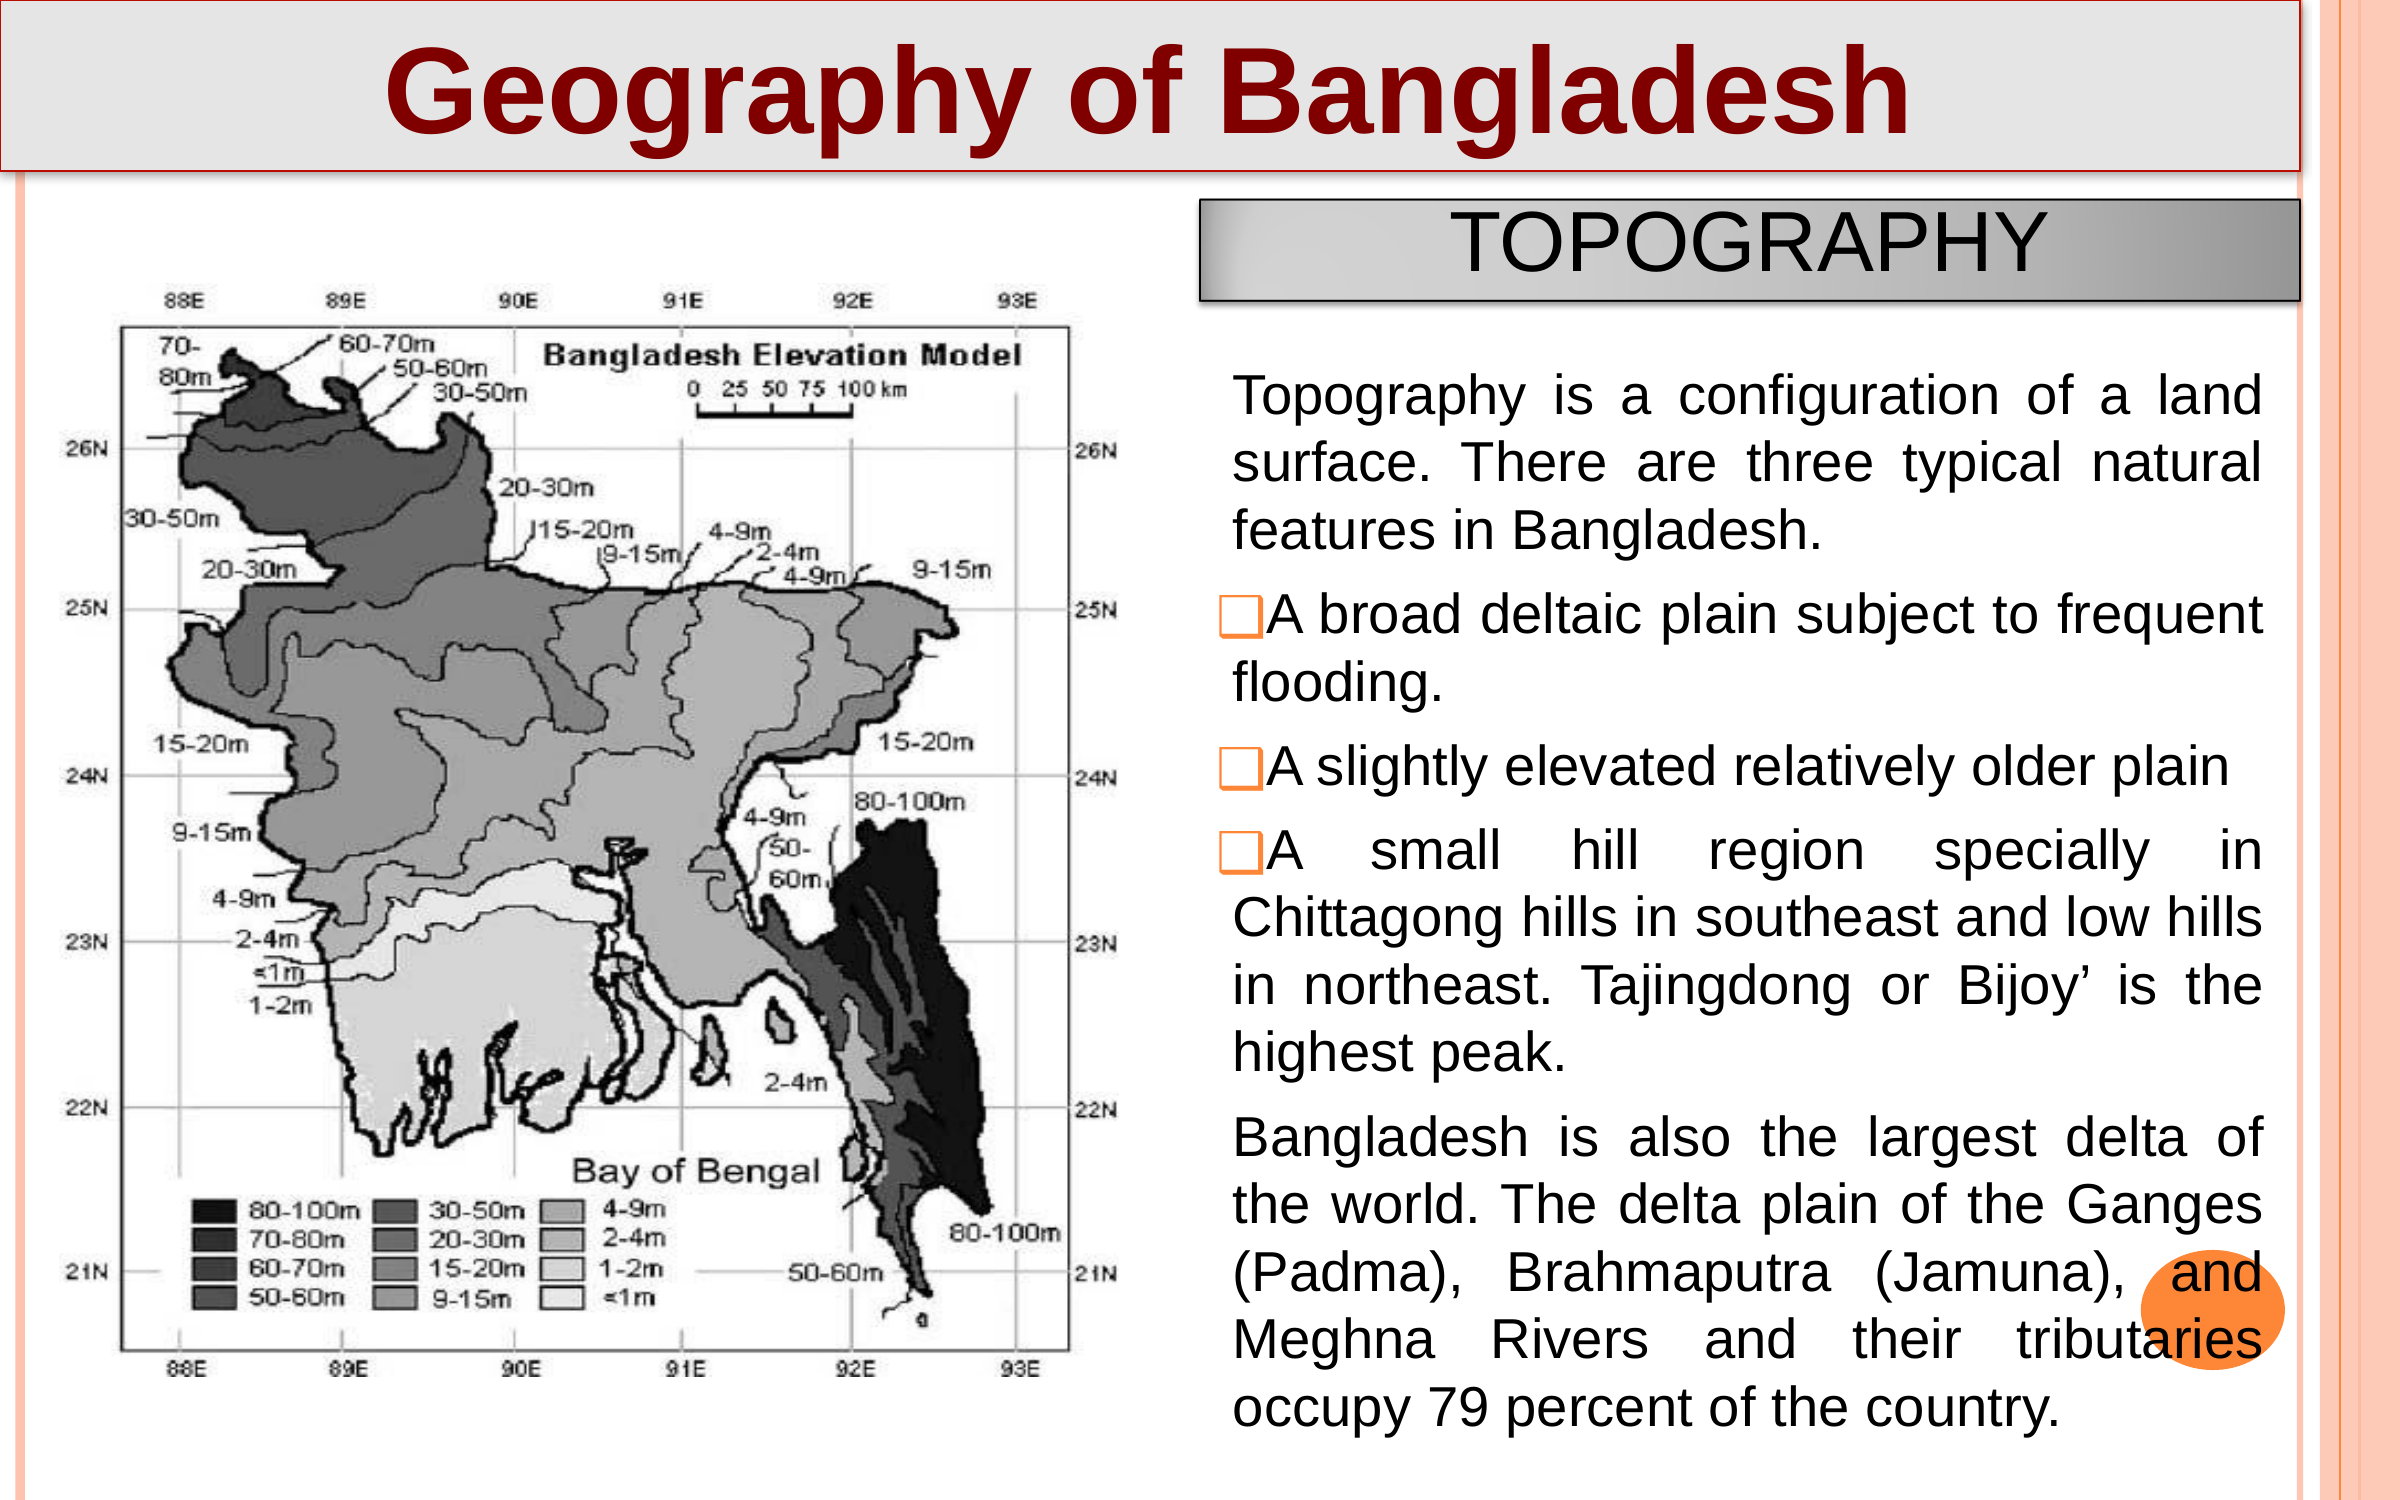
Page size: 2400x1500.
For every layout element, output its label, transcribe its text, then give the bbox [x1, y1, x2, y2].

list Topography is a configuration of a land surface. There are three typical natural features in Bangladesh. A broad deltaic plain subject to frequent flooding. A slightly elevated relatively older plain A small hill region specially in Chittagong hills in southeast and low hills in northeast. Tajingdong or Bijoy’ is the highest peak. Bangladesh is also the largest delta of the world. The delta plain of the Ganges (Padma), Brahmaputra (Jamuna), and Meghna Rivers and their tributaries occupy 79 percent of the country. [1200, 350, 2280, 1450]
text_box Geography of Bangladesh [0, 0, 2300, 172]
picture [59, 283, 1119, 1378]
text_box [1188, 154, 2312, 316]
